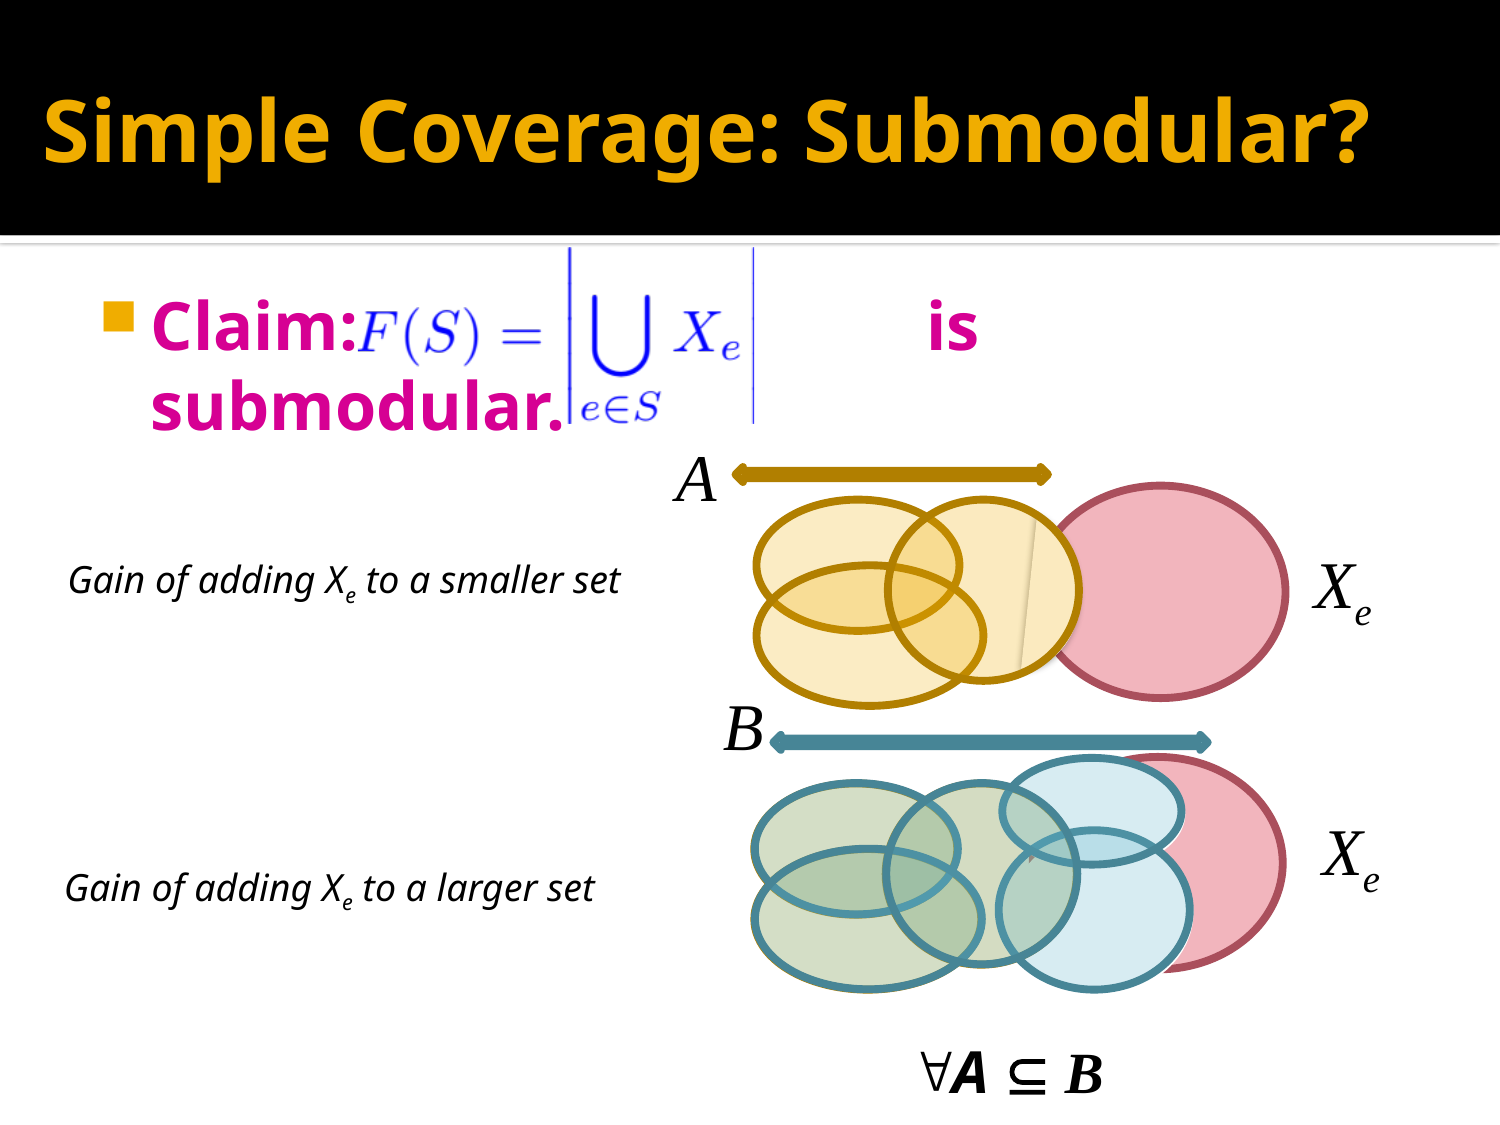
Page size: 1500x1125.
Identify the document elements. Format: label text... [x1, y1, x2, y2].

text_box Gain of adding Xe to a larger set [49, 856, 620, 923]
text_box [732, 463, 1052, 486]
text_box [1083, 481, 1290, 703]
list Claim: is submodular. [69, 269, 1420, 1028]
title Simple Coverage: Submodular? [27, 25, 1453, 231]
text_box A [661, 433, 732, 522]
text_box A  B [820, 1027, 1134, 1113]
picture [357, 247, 755, 424]
text_box B [708, 676, 779, 772]
text_box Xe [1307, 801, 1395, 908]
text_box [1127, 752, 1287, 969]
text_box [754, 757, 1190, 990]
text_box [756, 499, 1079, 706]
text_box Xe [1299, 534, 1387, 641]
text_box [779, 731, 1212, 754]
text_box Gain of adding Xe to a smaller set [52, 548, 646, 615]
